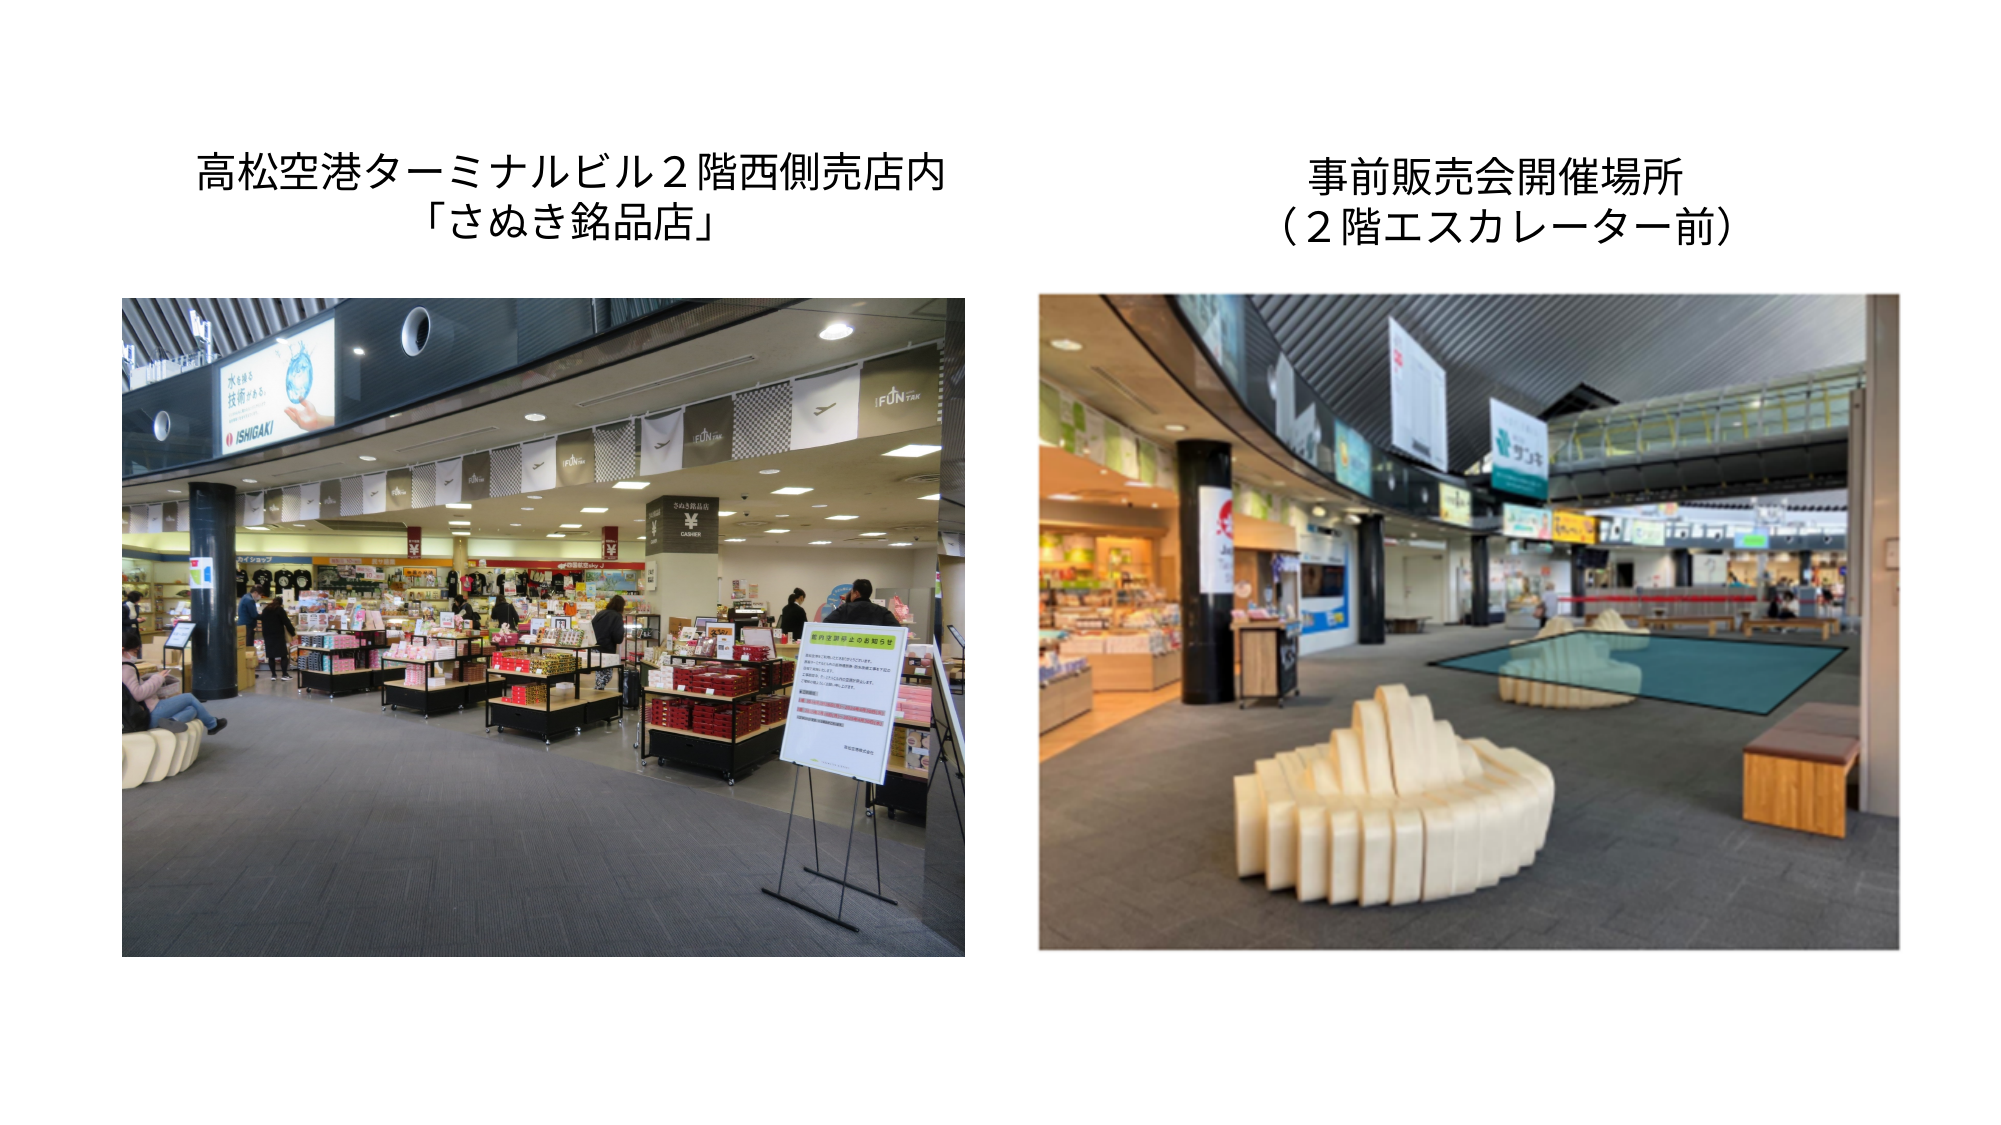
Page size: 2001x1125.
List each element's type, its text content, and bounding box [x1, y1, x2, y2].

picture [122, 298, 965, 957]
text_box 事前販売会開催場所 （２階エスカレーター前） [1200, 142, 1844, 258]
picture [1035, 290, 1904, 957]
text_box 高松空港ターミナルビル２階西側売店内 「さぬき銘品店」 [180, 138, 1000, 254]
